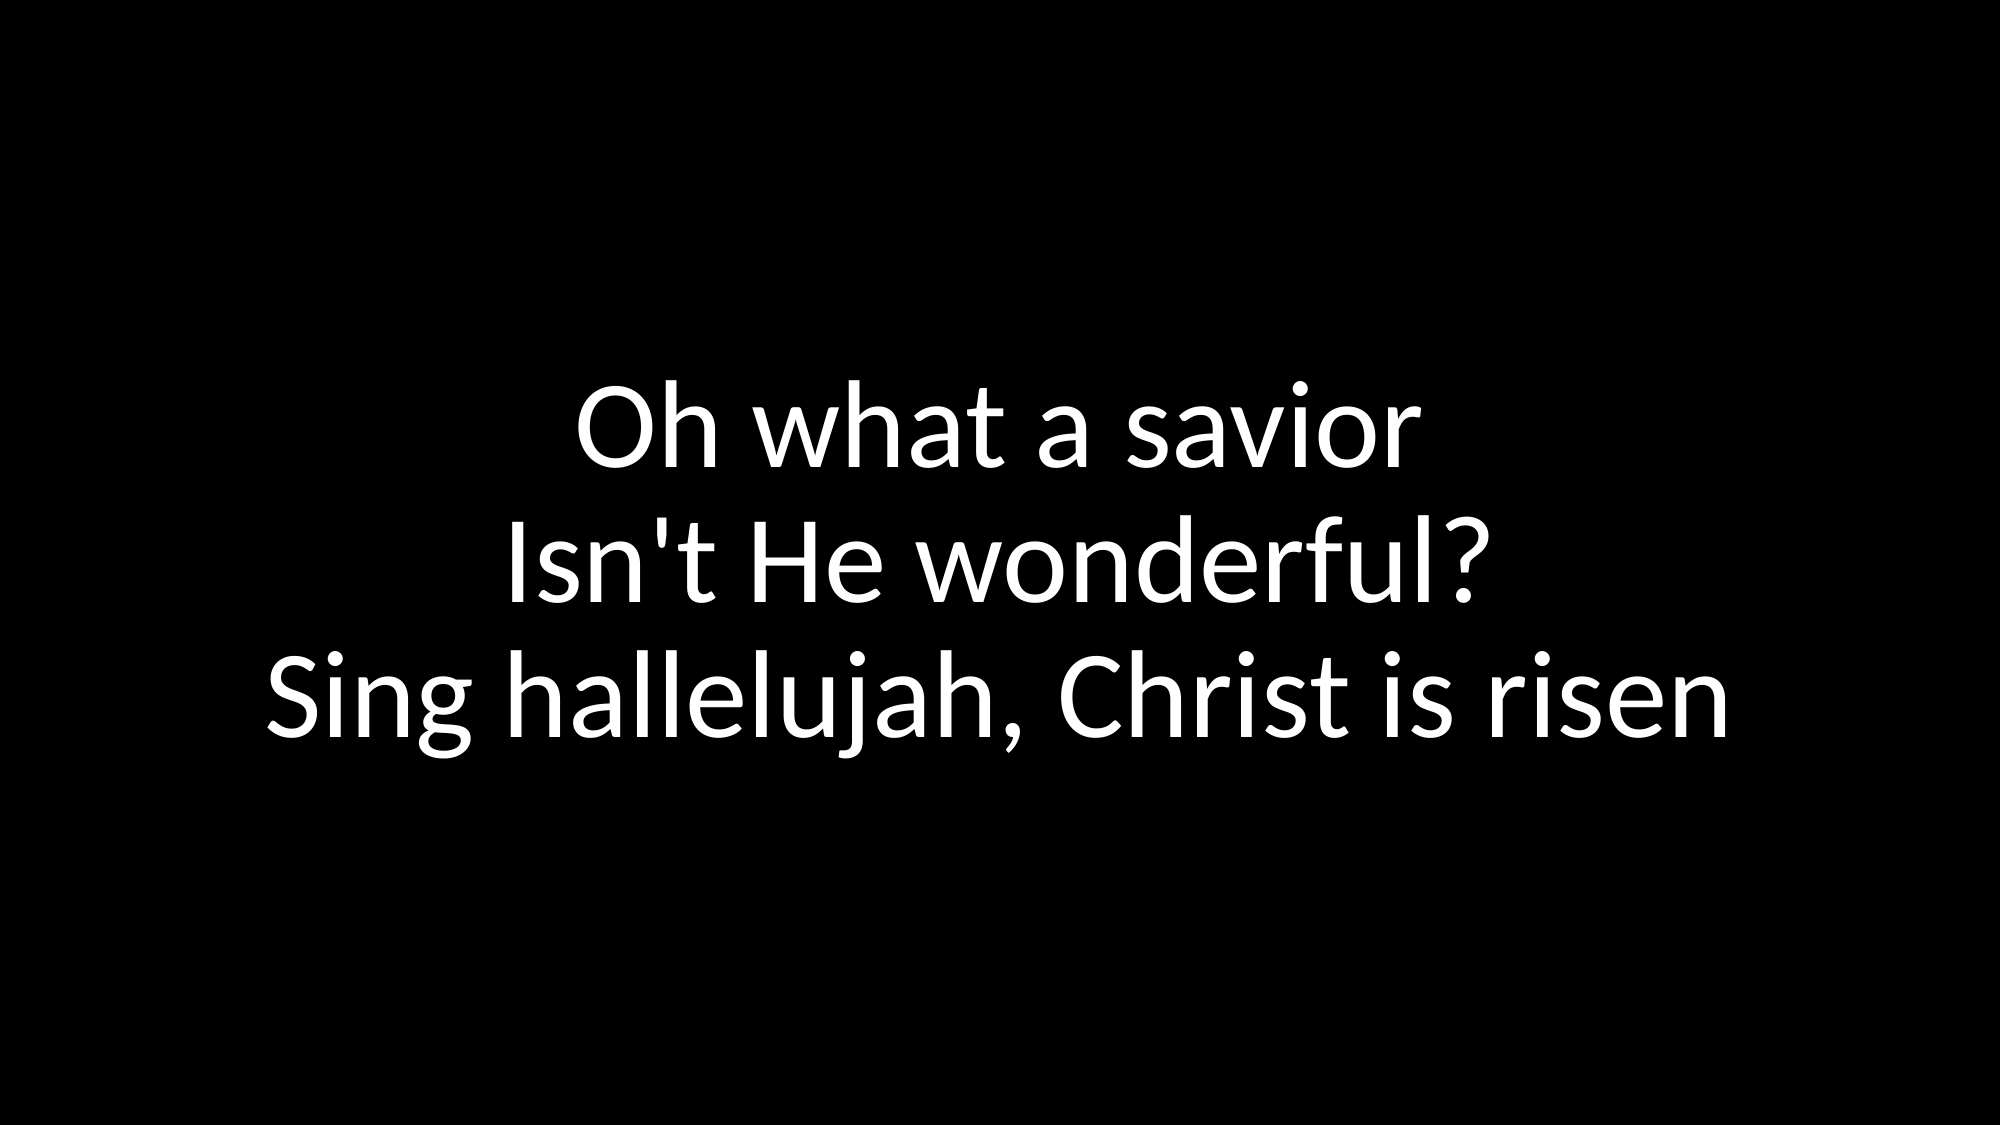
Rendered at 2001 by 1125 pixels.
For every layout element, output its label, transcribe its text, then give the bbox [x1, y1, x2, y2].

list Oh what a savior Isn't He wonderful? Sing hallelujah, Christ is risen [0, 0, 2000, 1125]
